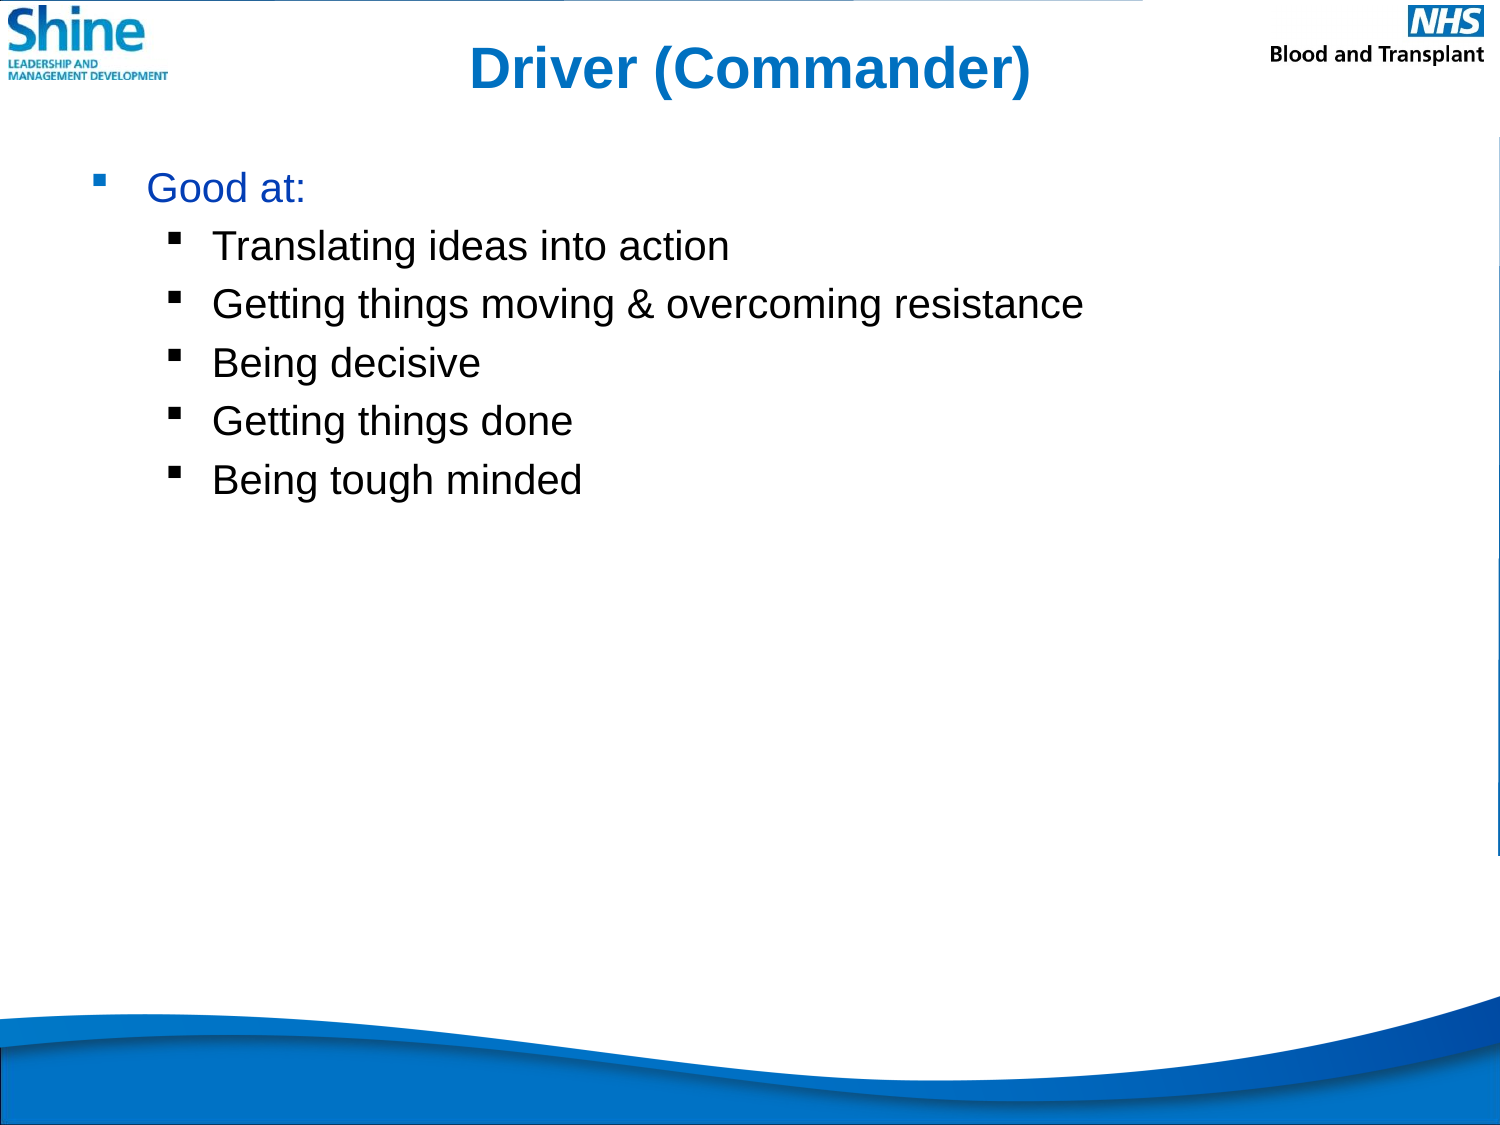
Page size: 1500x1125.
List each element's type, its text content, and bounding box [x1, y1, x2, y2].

picture [8, 5, 168, 80]
picture [1290, 5, 1484, 66]
picture [0, 465, 1500, 1125]
title Driver (Commander) [212, 0, 1290, 132]
list Good at: Translating ideas into action Getting things moving & overcoming resistance Being decisive Getting things done Being tough minded [75, 152, 1425, 562]
